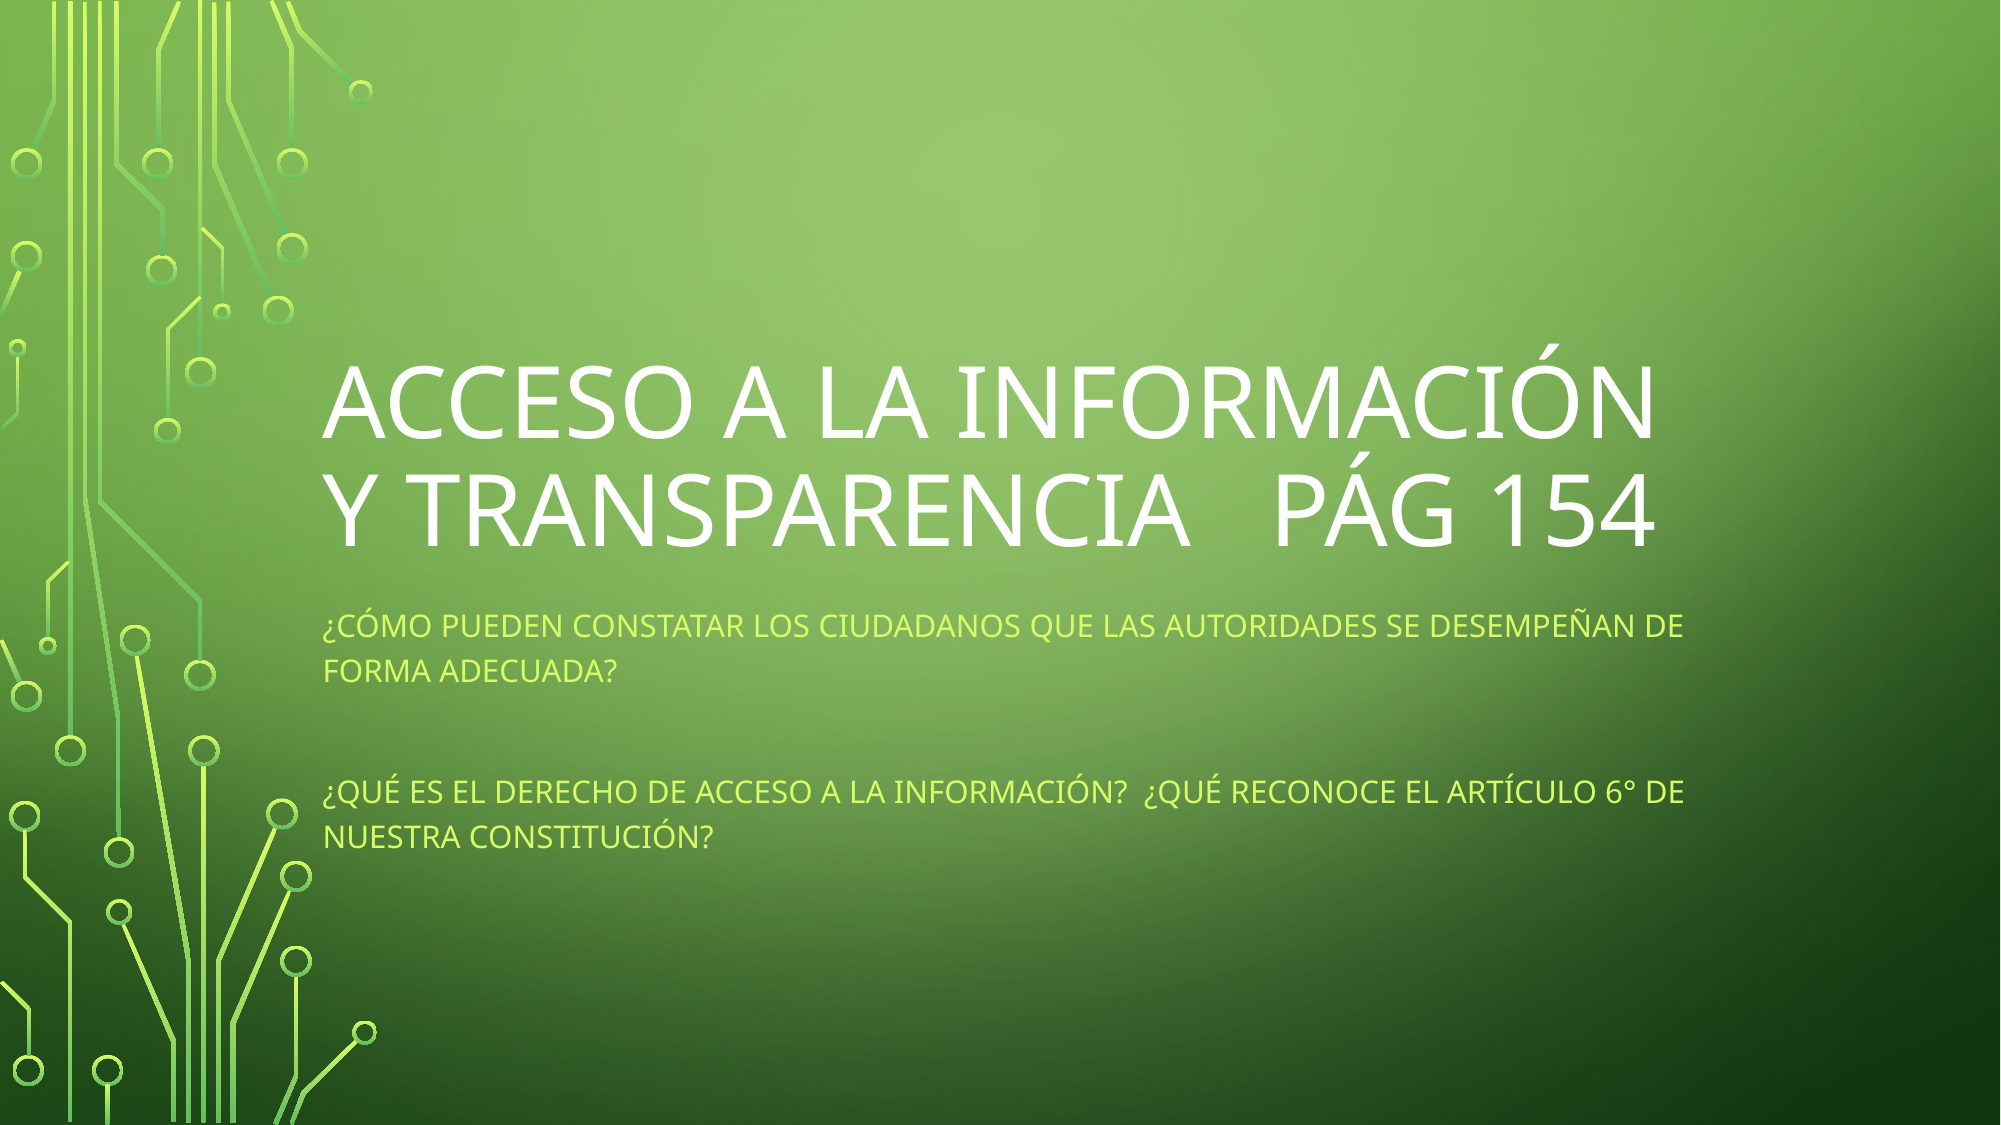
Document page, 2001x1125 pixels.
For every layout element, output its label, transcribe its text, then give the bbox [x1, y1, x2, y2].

subtitle ¿Cómo pueden constatar los ciudadanos que las autoridades se desempeñan de forma adecuada? ¿Qué es el derecho de acceso a la información? ¿Qué reconoce el artículo 6° de nuestra Constitución? [307, 590, 1750, 863]
title Acceso a la información y transparencia pág 154 [307, 184, 1750, 576]
